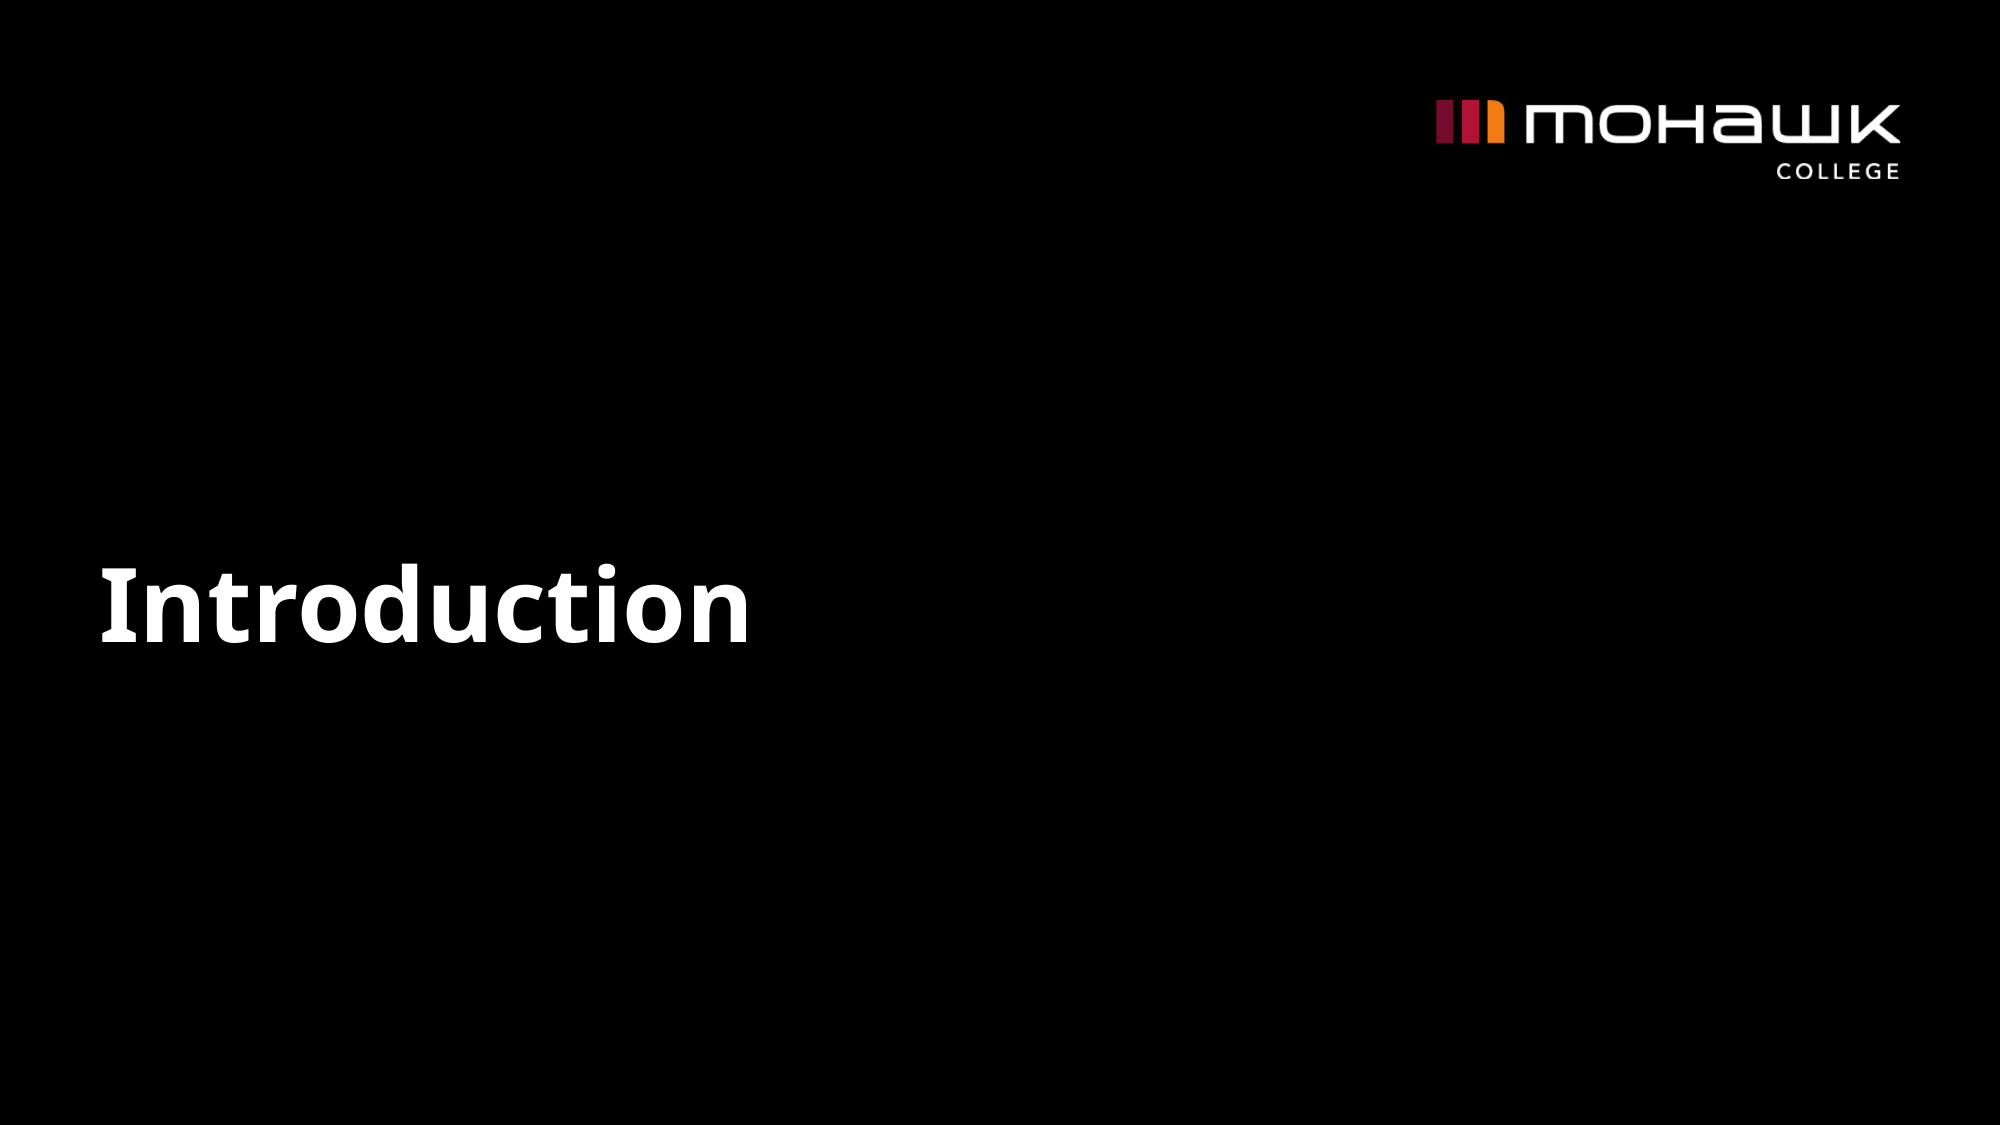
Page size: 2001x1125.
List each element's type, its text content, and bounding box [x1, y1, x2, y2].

title Introduction [99, 394, 1290, 663]
